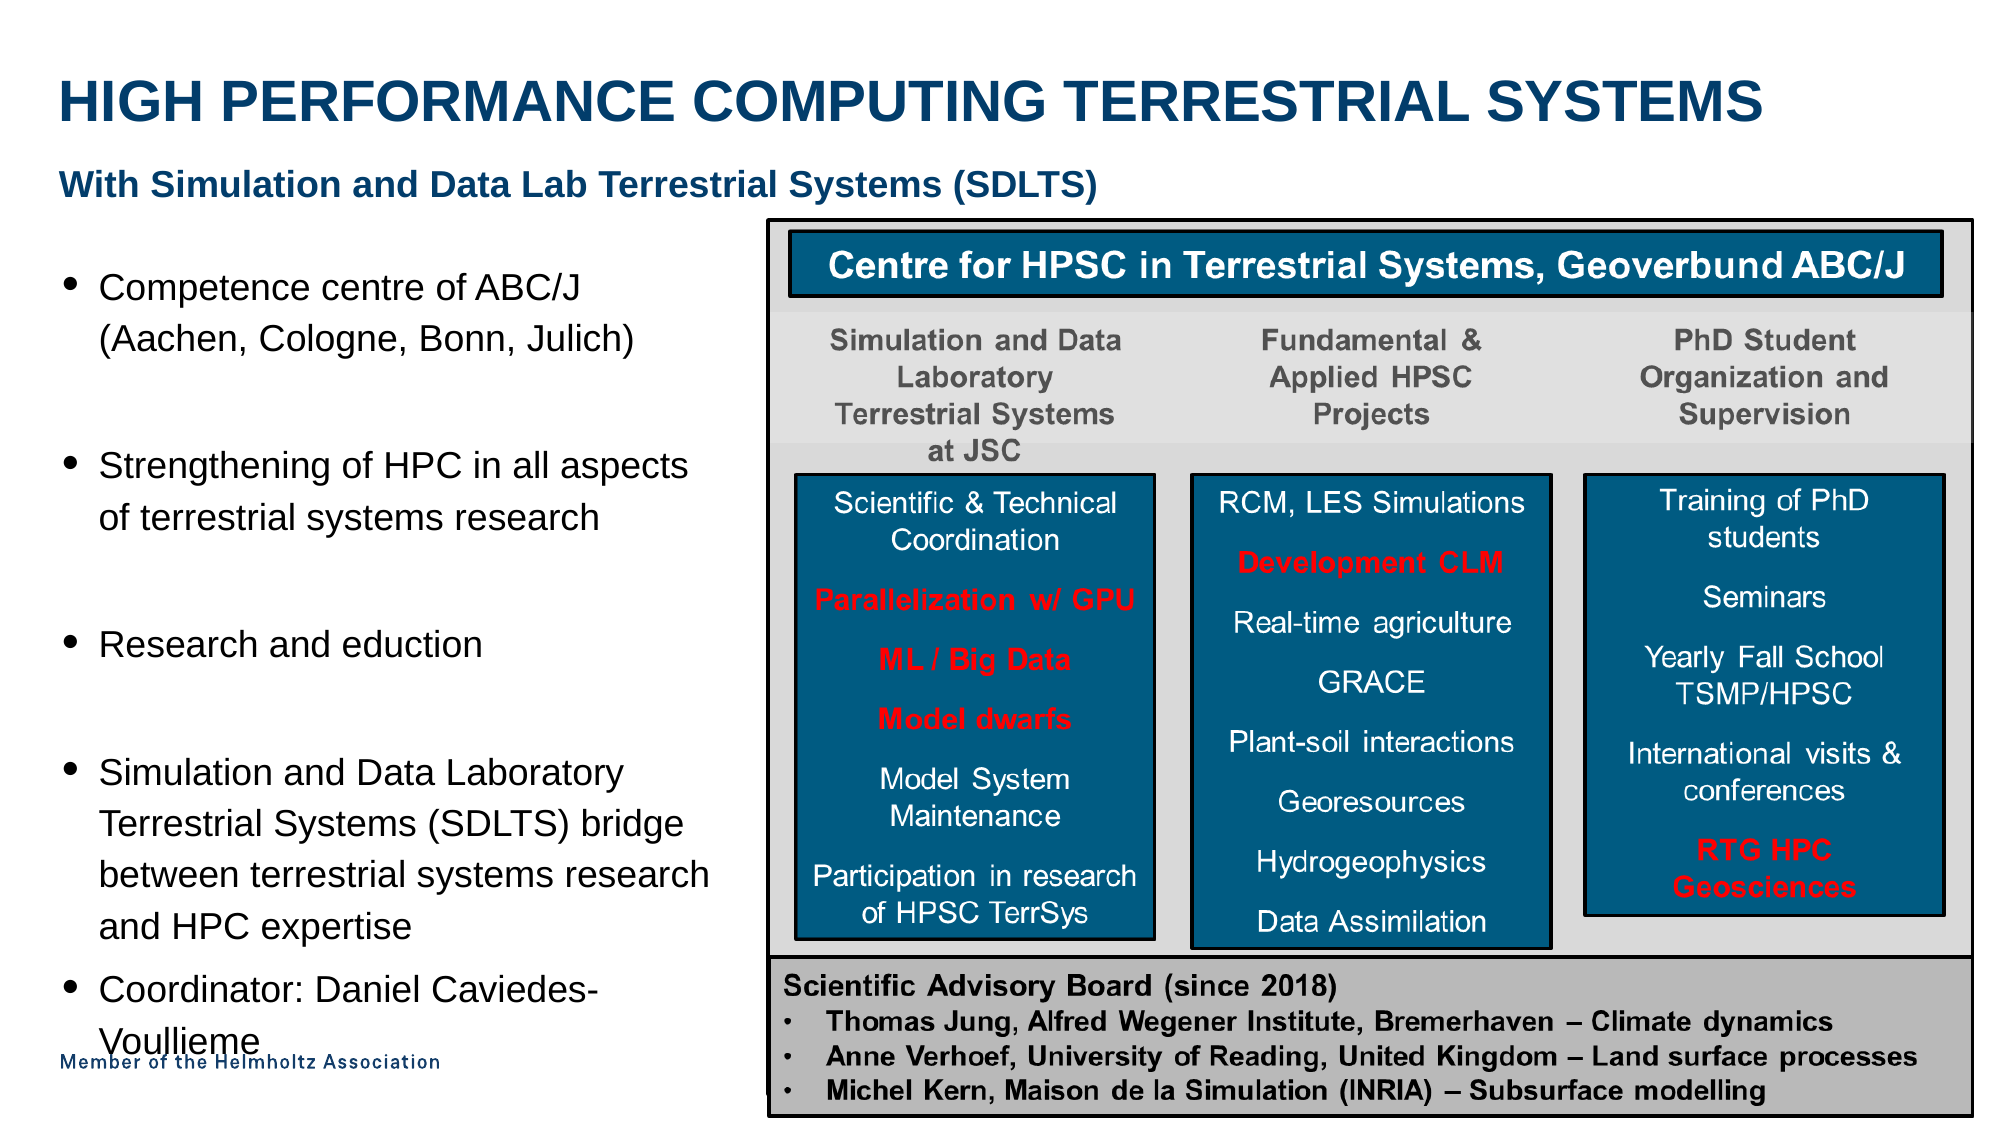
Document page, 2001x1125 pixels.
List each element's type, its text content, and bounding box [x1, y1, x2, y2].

title High performance computing terrestrial systems [59, 53, 1938, 218]
picture [763, 218, 1974, 1123]
list Competence centre of ABC/J (Aachen, Cologne, Bonn, Julich) Strengthening of HPC in all aspects of terrestrial systems research Research and eduction Simulation and Data Laboratory Terrestrial Systems (SDLTS) bridge between terrestrial systems research and HPC expertise Coordinator: Daniel Caviedes-Voullieme [60, 256, 729, 965]
list With Simulation and Data Lab Terrestrial Systems (SDLTS) [58, 154, 1937, 238]
